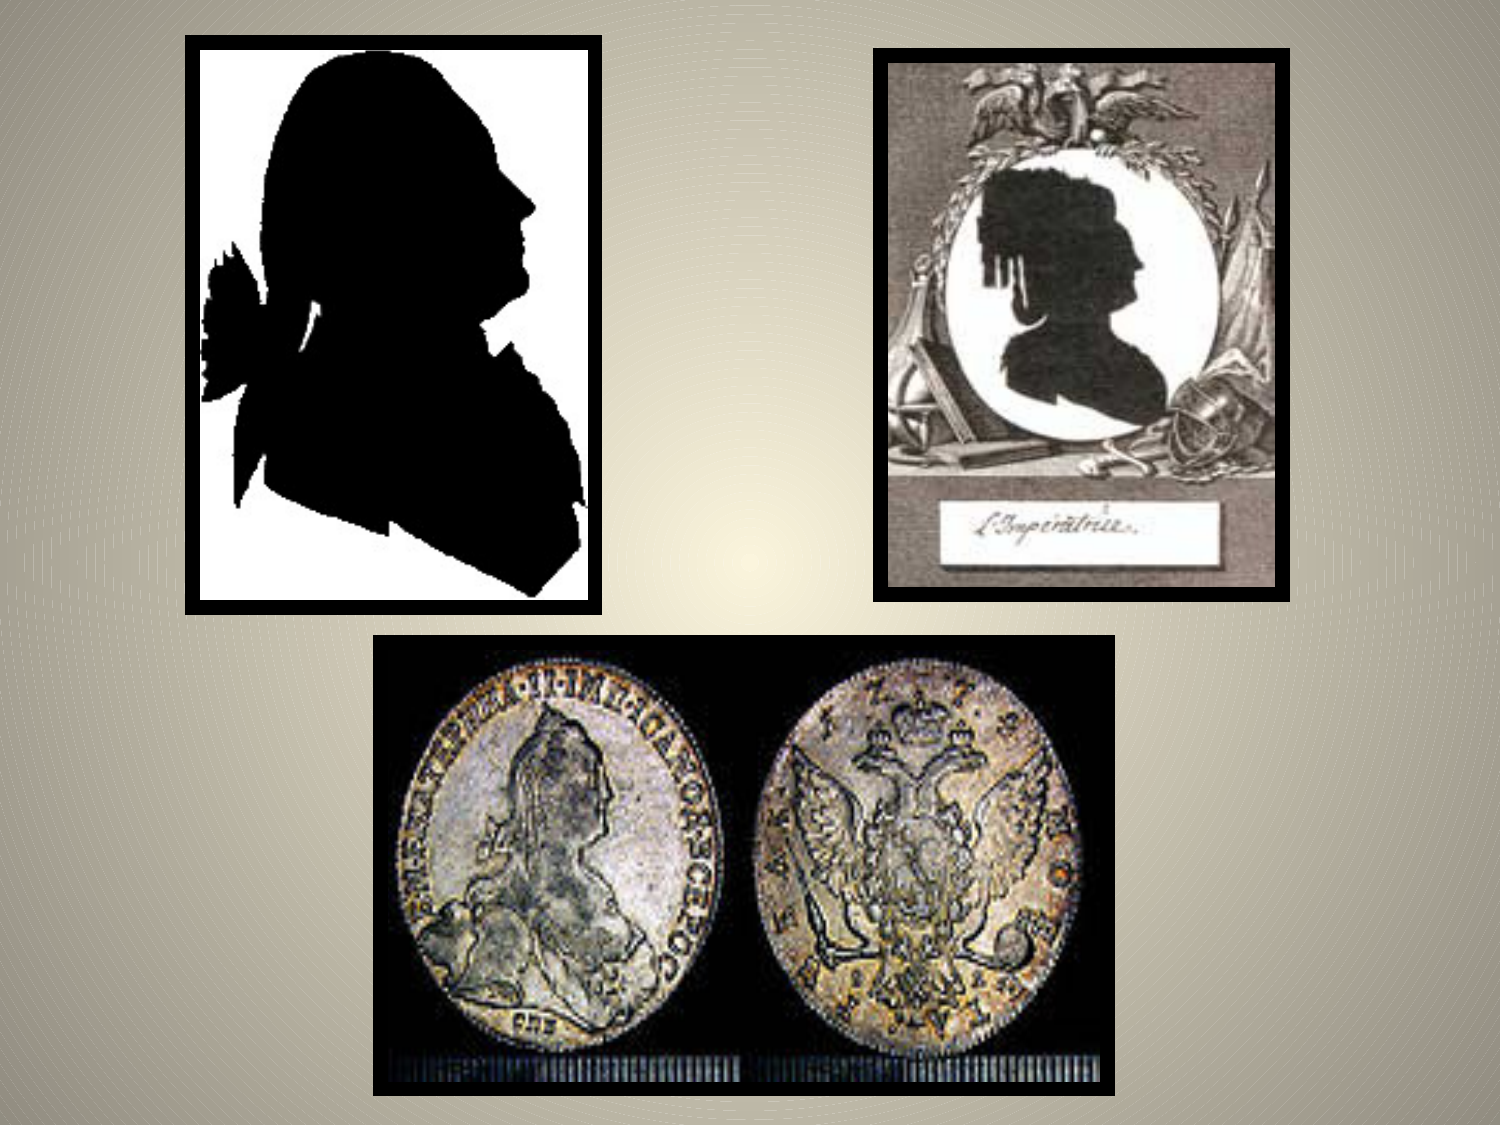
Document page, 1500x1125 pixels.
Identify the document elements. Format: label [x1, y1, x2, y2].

picture [199, 49, 588, 601]
picture [387, 649, 1101, 1082]
picture [887, 62, 1276, 588]
